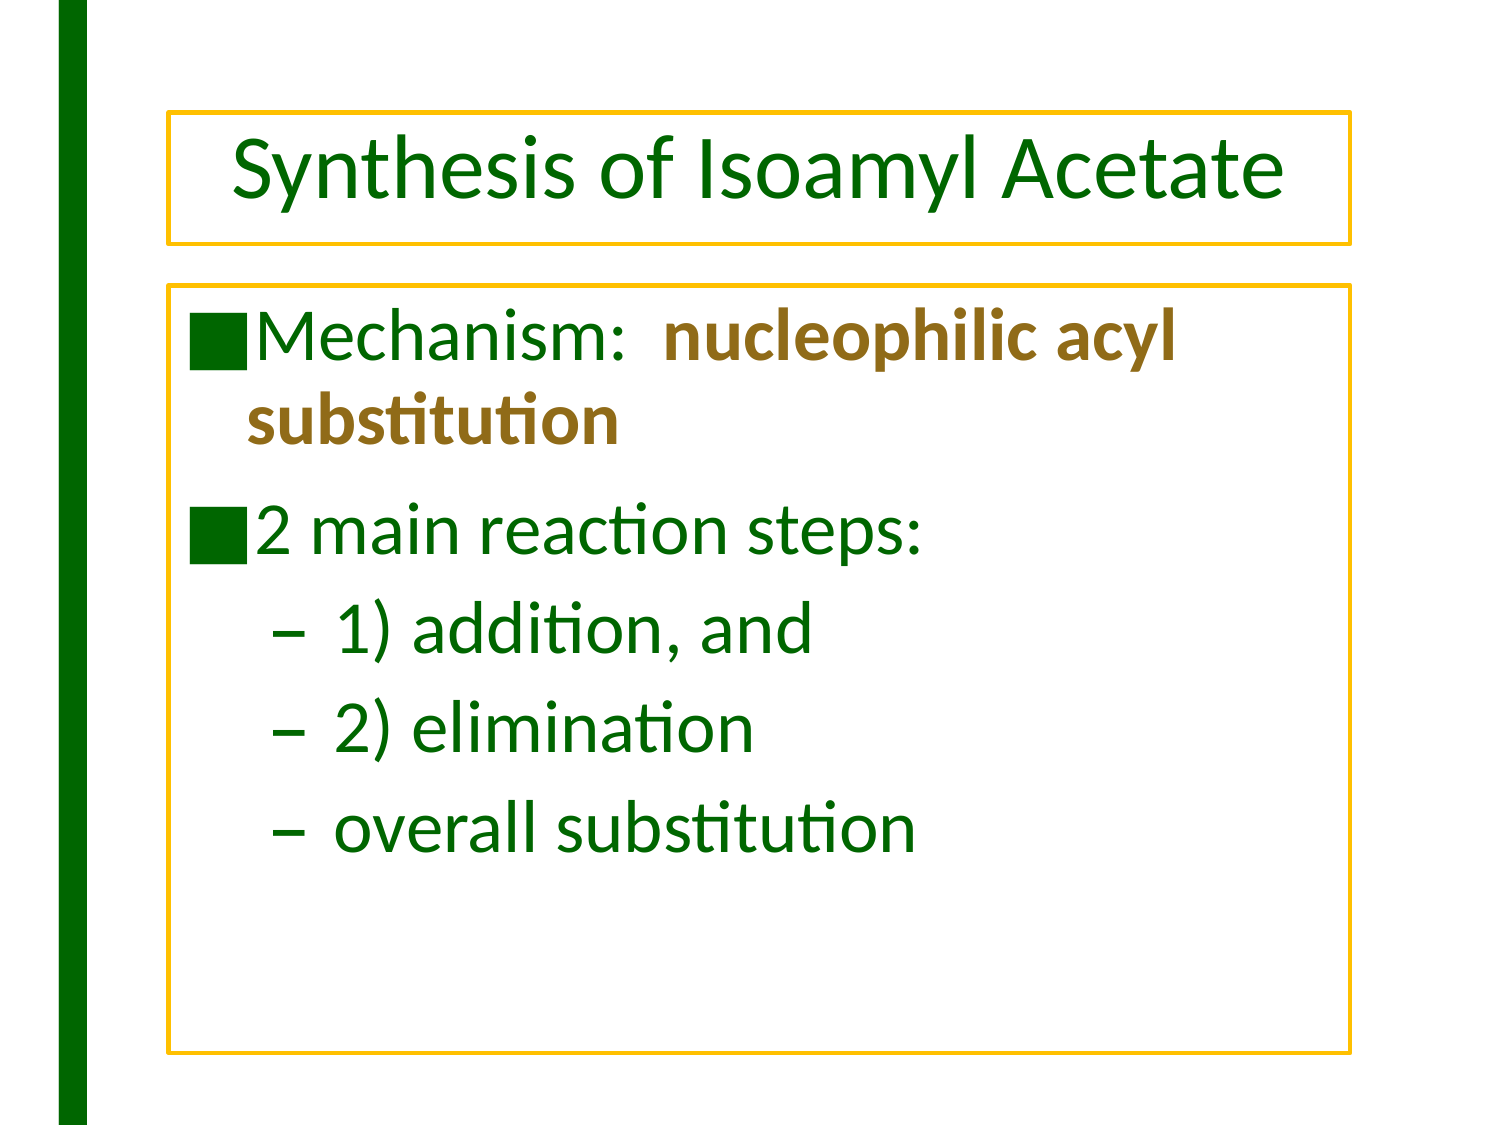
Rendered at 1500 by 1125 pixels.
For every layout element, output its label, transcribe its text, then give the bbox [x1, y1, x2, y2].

title Synthesis of Isoamyl Acetate [168, 112, 1351, 245]
list Mechanism: nucleophilic acyl substitution 2 main reaction steps: 1) addition, and 2) elimination overall substitution [168, 285, 1351, 1053]
